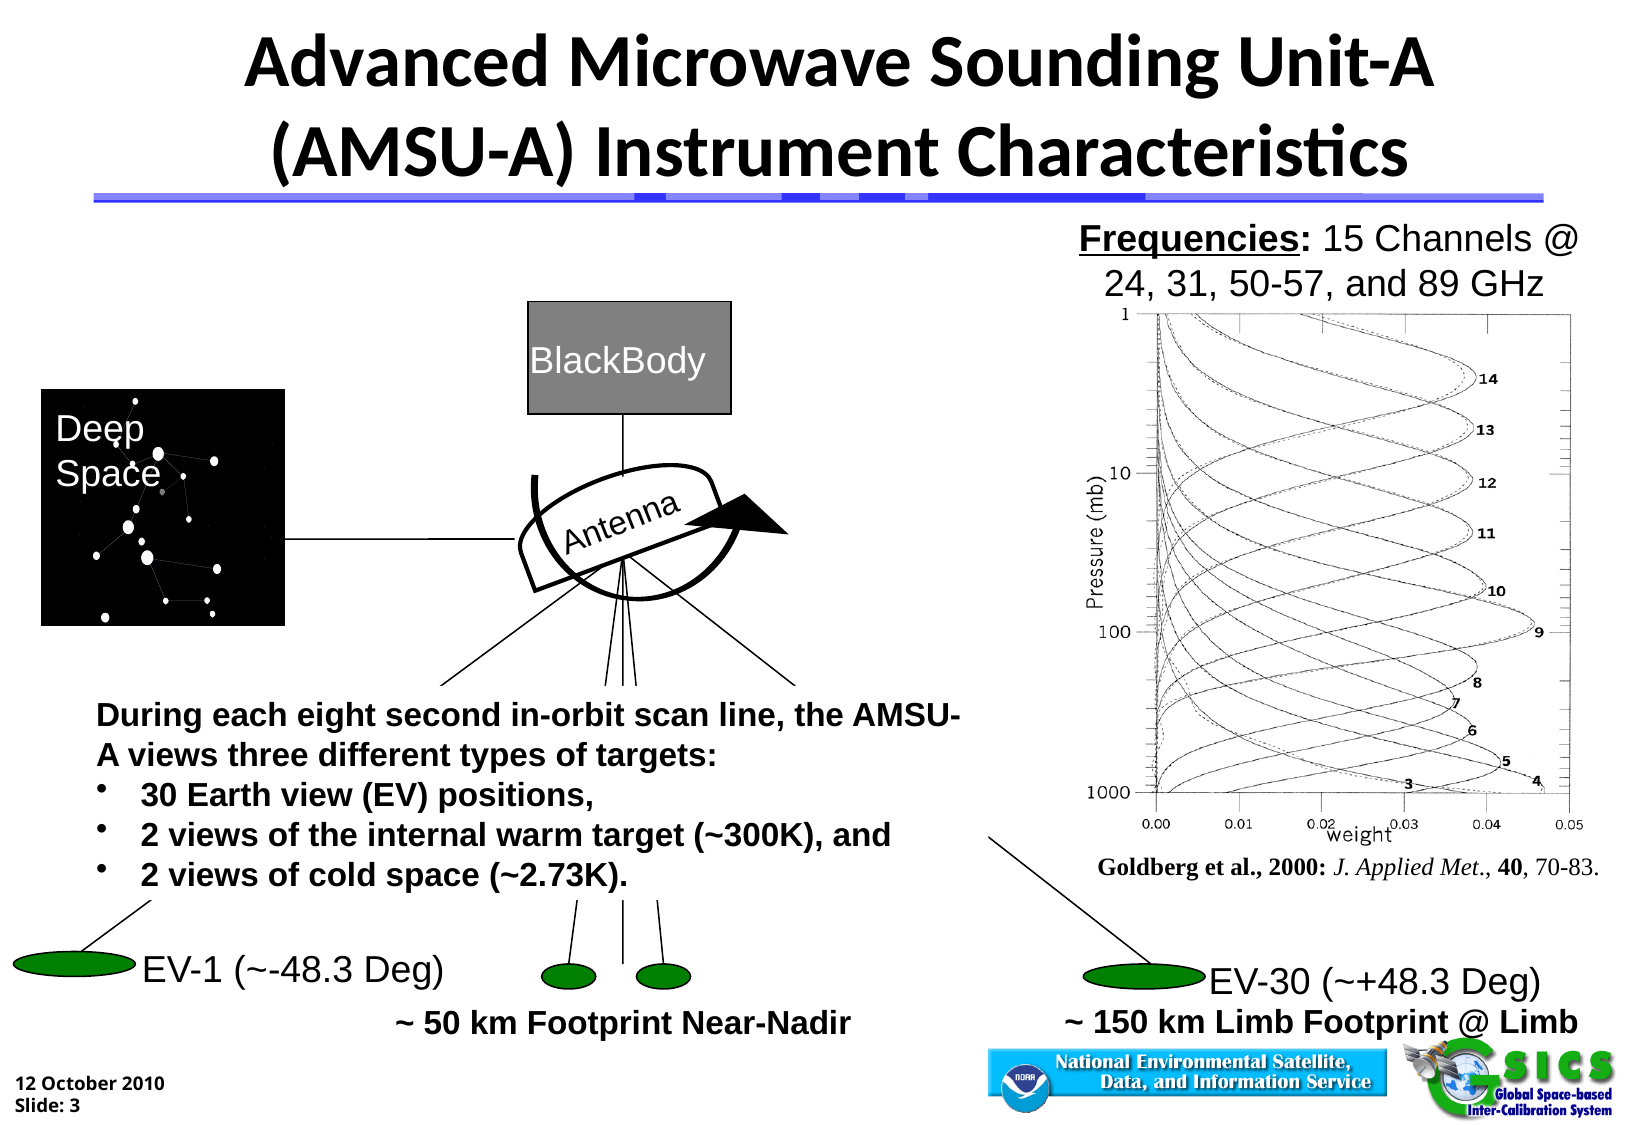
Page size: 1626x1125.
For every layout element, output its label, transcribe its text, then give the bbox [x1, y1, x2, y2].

picture [983, 1042, 1395, 1120]
picture [1251, 1059, 1259, 1068]
text_box Goldberg et al., 2000: J. Applied Met., 40, 70-83. [1082, 843, 1625, 889]
text_box [519, 517, 573, 591]
text_box [528, 301, 732, 328]
picture [1273, 1079, 1281, 1087]
picture [1057, 1055, 1066, 1067]
picture [1108, 1075, 1112, 1087]
picture [1159, 1059, 1165, 1067]
picture [1308, 1077, 1322, 1087]
picture [1223, 1059, 1231, 1067]
text_box Antenna [537, 458, 722, 575]
picture [1274, 1057, 1283, 1066]
text_box Advanced Microwave Sounding Unit-A (AMSU-A) Instrument Characteristics [124, 4, 1556, 199]
text_box [528, 389, 732, 414]
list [1083, 306, 1585, 849]
picture [1259, 1079, 1264, 1088]
text_box [567, 496, 783, 600]
text_box [13, 951, 127, 977]
text_box BlackBody [514, 328, 745, 389]
text_box EV-30 (~+48.3 Deg) [1193, 949, 1601, 1010]
picture [1158, 1079, 1163, 1088]
picture [1250, 1079, 1258, 1087]
picture [1175, 1059, 1181, 1067]
text_box [1083, 963, 1193, 989]
text_box ~ 150 km Limb Footprint @ Limb [1049, 992, 1618, 1048]
text_box [539, 465, 682, 521]
text_box During each eight second in-orbit scan line, the AMSU-A views three different types of targets: 30 Earth view (EV) positions, 2 views of the internal warm target (~300K), and 2 views of cold space (~2.73K). [81, 685, 989, 901]
picture [40, 388, 285, 627]
picture [1110, 1059, 1118, 1068]
picture [1003, 1065, 1047, 1098]
text_box EV-1 (~-48.3 Deg) [127, 937, 493, 998]
picture [1207, 1059, 1214, 1067]
picture [1397, 1048, 1618, 1122]
text_box Frequencies: 15 Channels @ 24, 31, 50-57, and 89 GHz [1038, 206, 1621, 312]
text_box [541, 963, 596, 989]
text_box [571, 522, 709, 576]
picture [1087, 1059, 1095, 1067]
text_box [636, 963, 691, 989]
picture [1230, 1079, 1236, 1087]
picture [1338, 1079, 1343, 1087]
picture [1329, 1079, 1335, 1087]
text_box ~ 50 km Footprint Near-Nadir [380, 993, 893, 1049]
